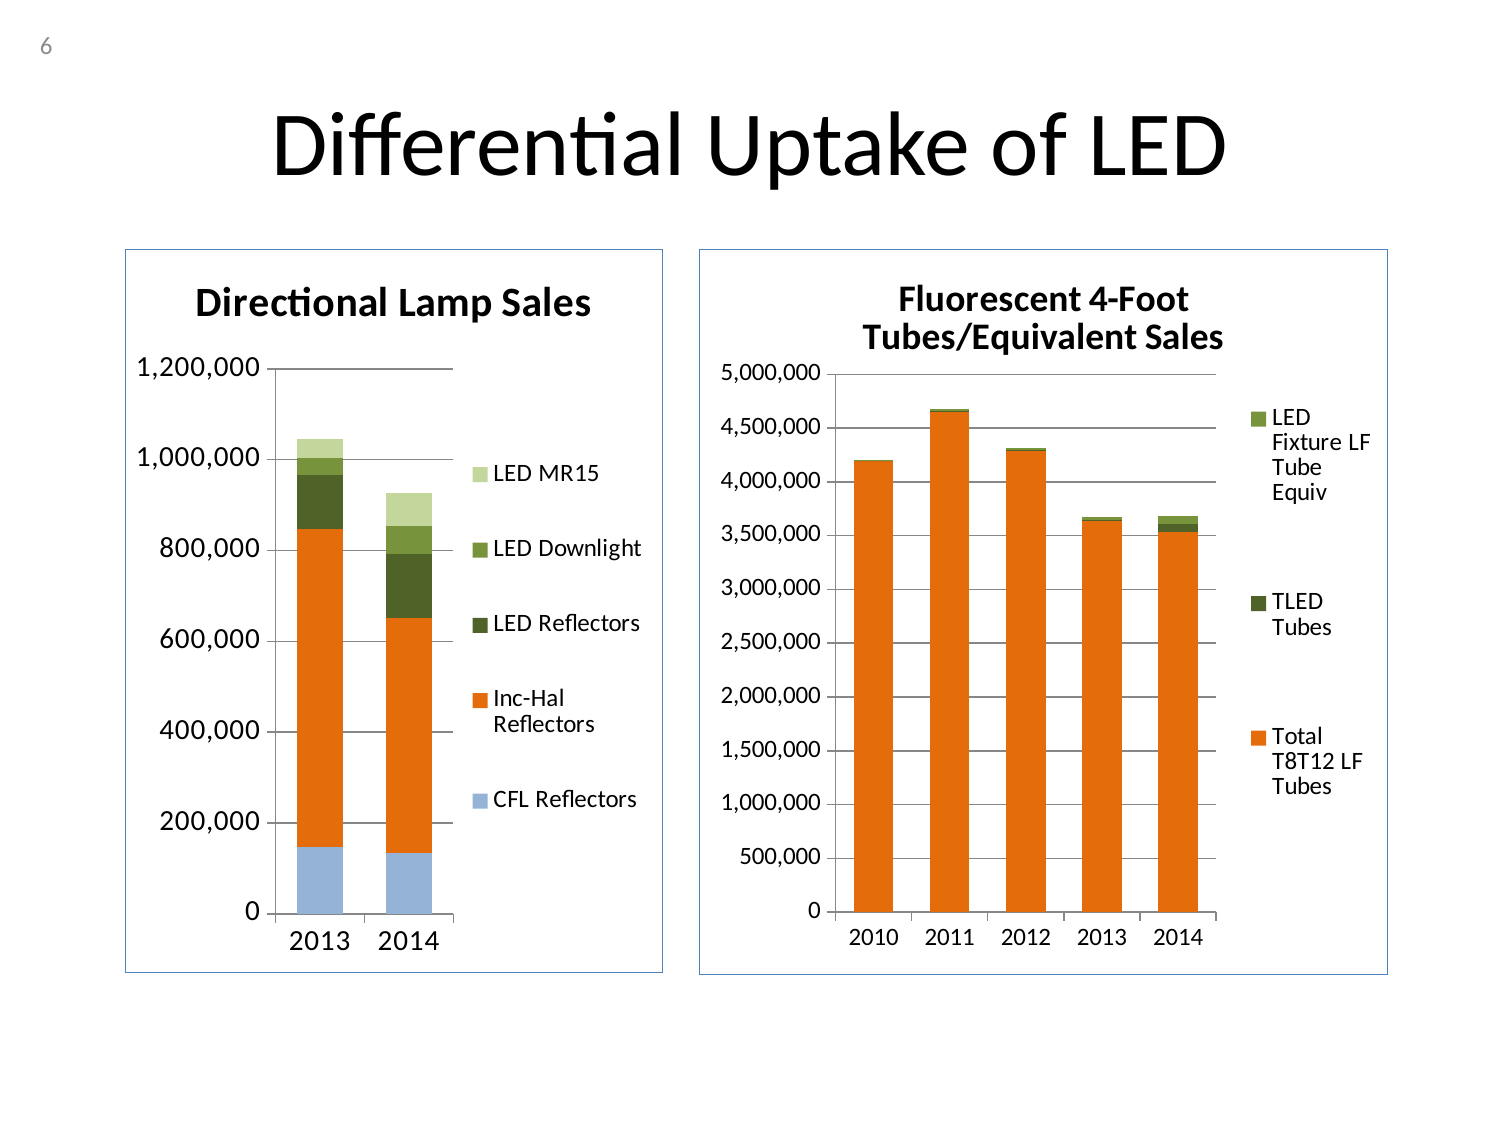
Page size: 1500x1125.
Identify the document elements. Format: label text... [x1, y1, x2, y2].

title Differential Uptake of LED [75, 45, 1425, 233]
slide_number 6 [24, 15, 375, 75]
chart [699, 249, 1388, 976]
chart [124, 249, 663, 973]
